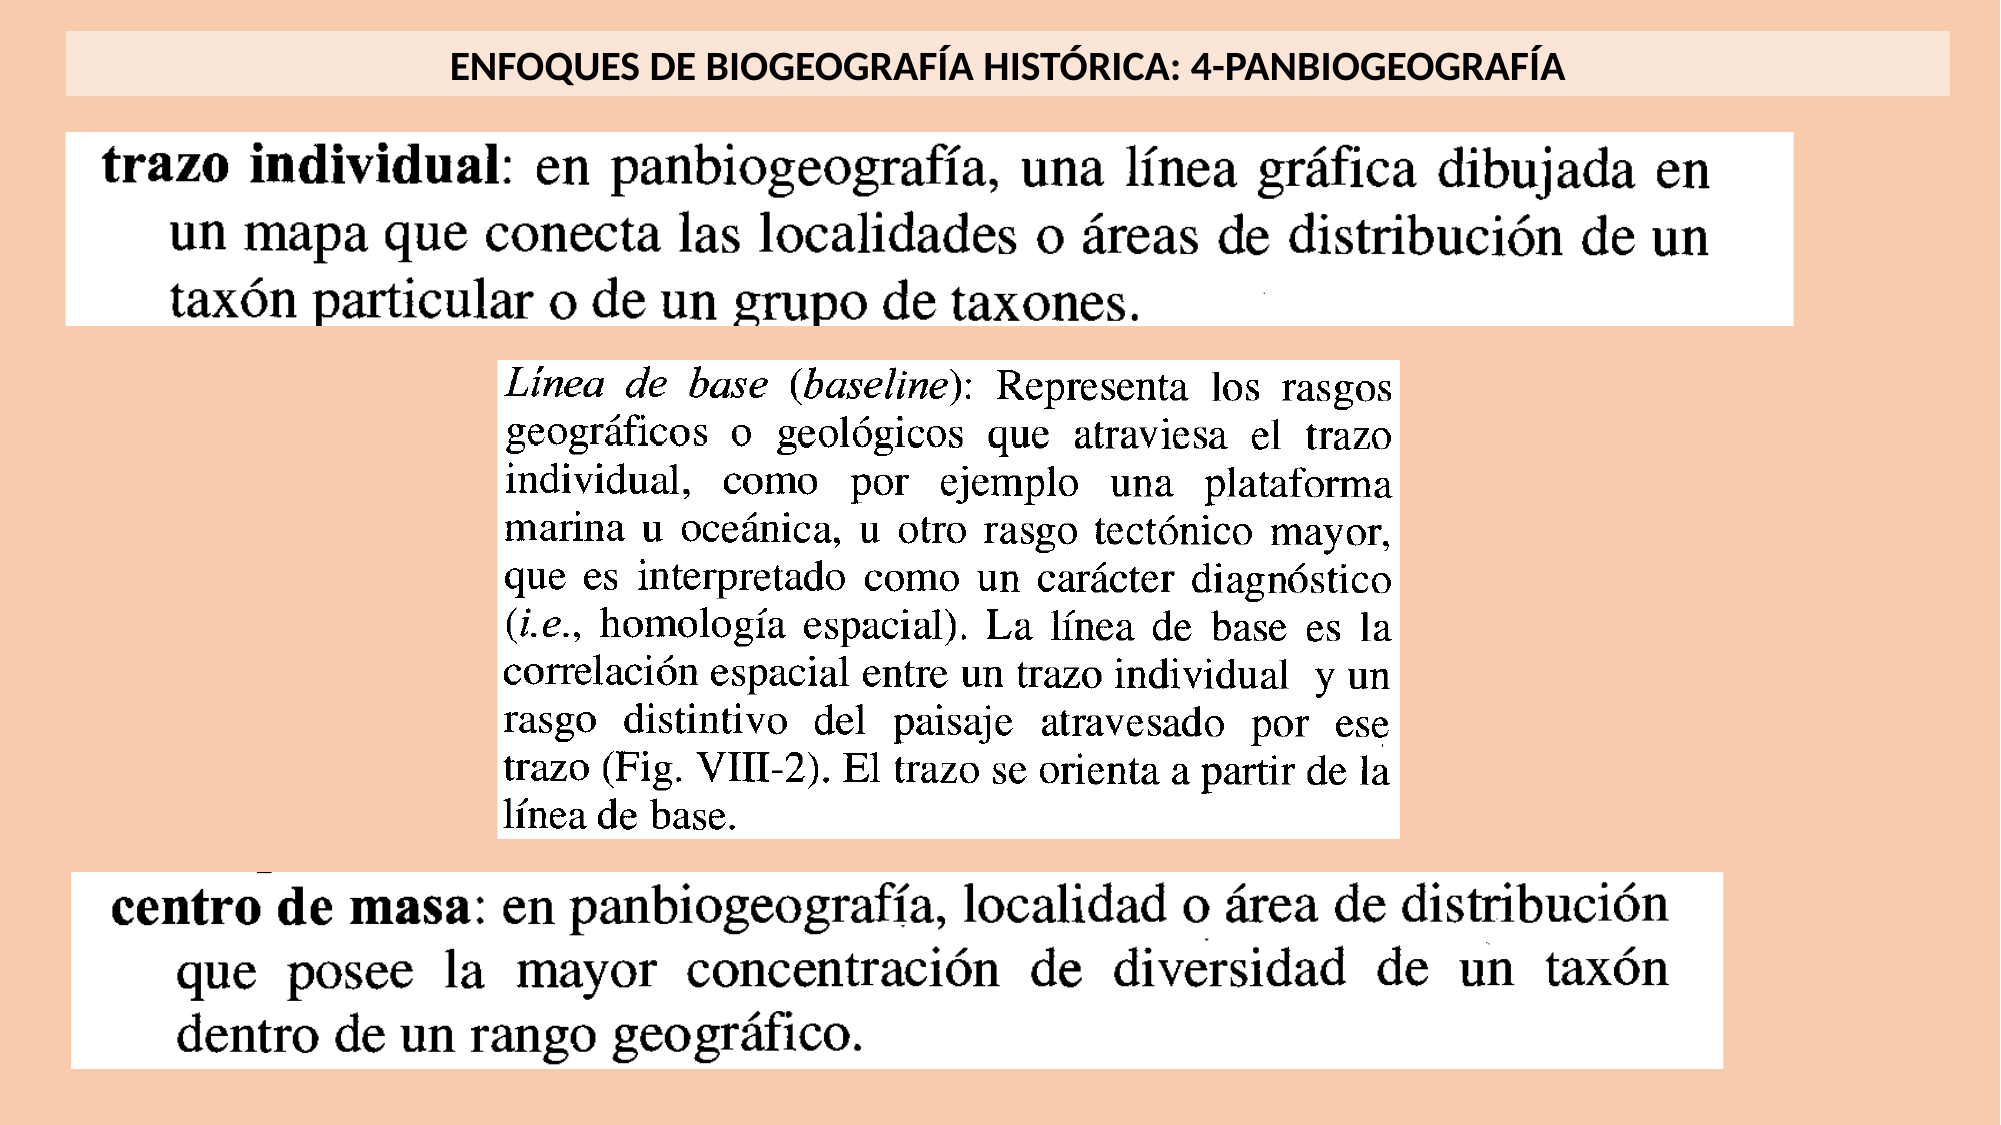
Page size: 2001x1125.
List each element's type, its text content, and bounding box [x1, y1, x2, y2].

picture [65, 132, 1794, 326]
picture [71, 872, 1724, 1069]
text_box ENFOQUES DE BIOGEOGRAFÍA HISTÓRICA: 4-PANBIOGEOGRAFÍA [65, 31, 1950, 96]
picture [497, 359, 1400, 839]
